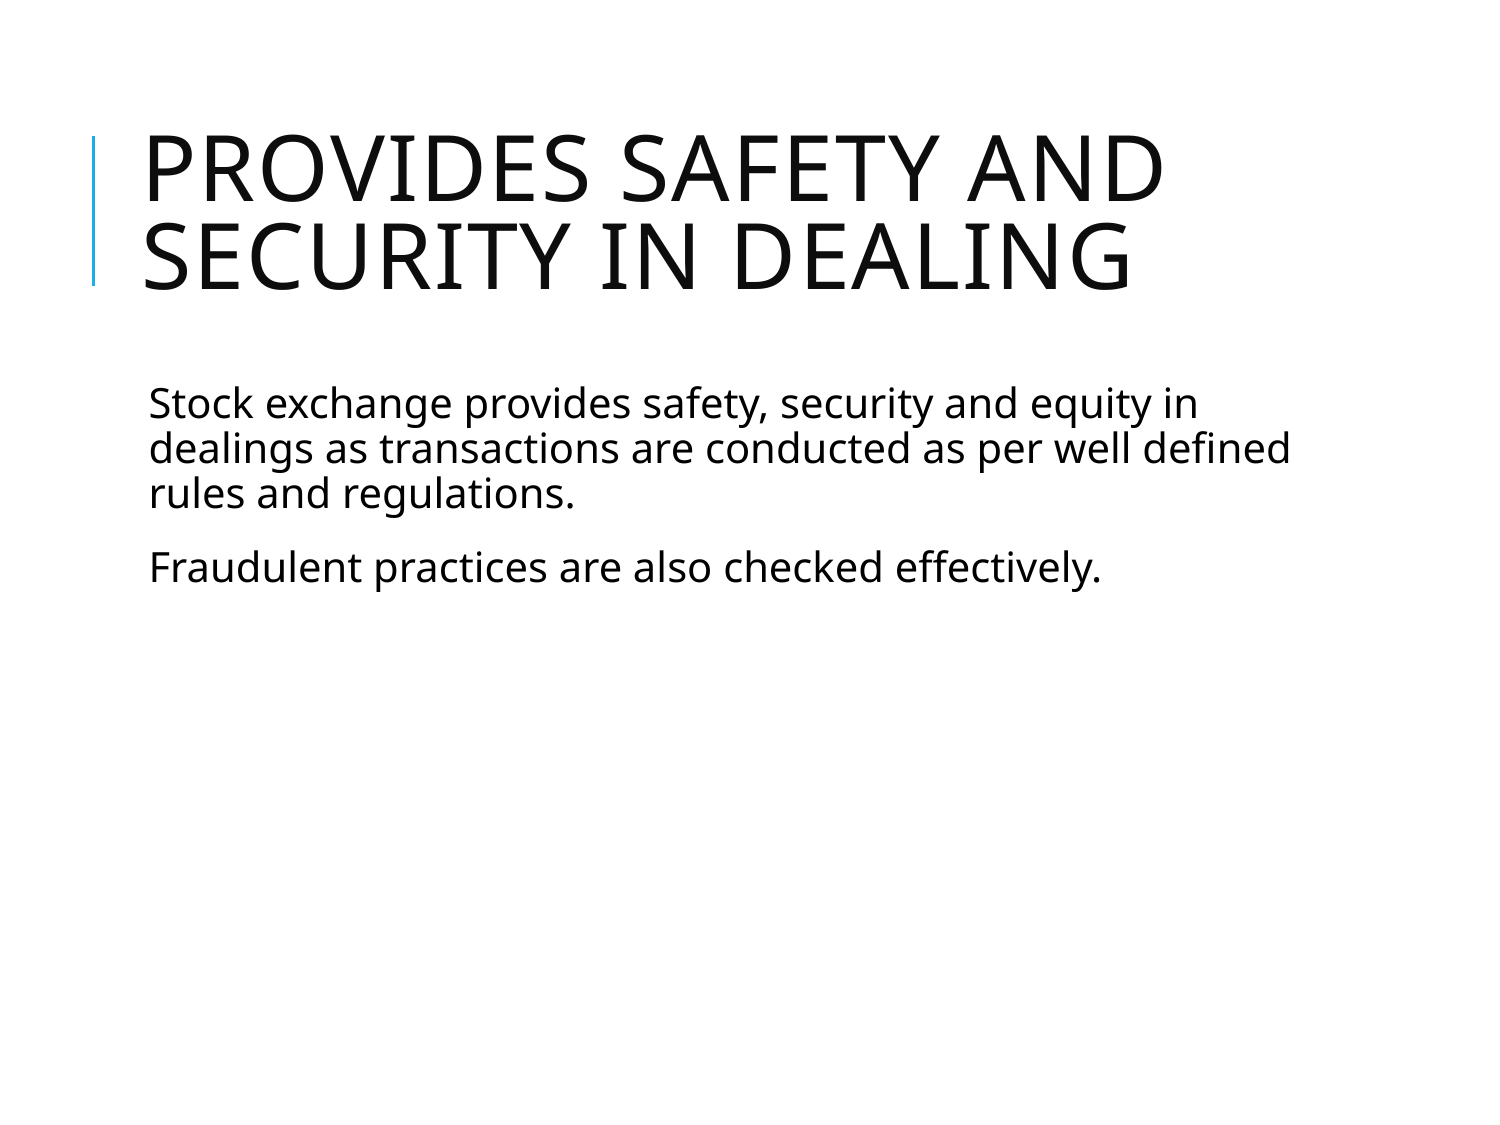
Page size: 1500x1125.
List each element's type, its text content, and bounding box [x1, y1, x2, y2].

title Provides safety and security in dealing [126, 96, 1322, 342]
list Stock exchange provides safety, security and equity in dealings as transactions are conducted as per well defined rules and regulations. Fraudulent practices are also checked effectively. [126, 375, 1322, 1035]
